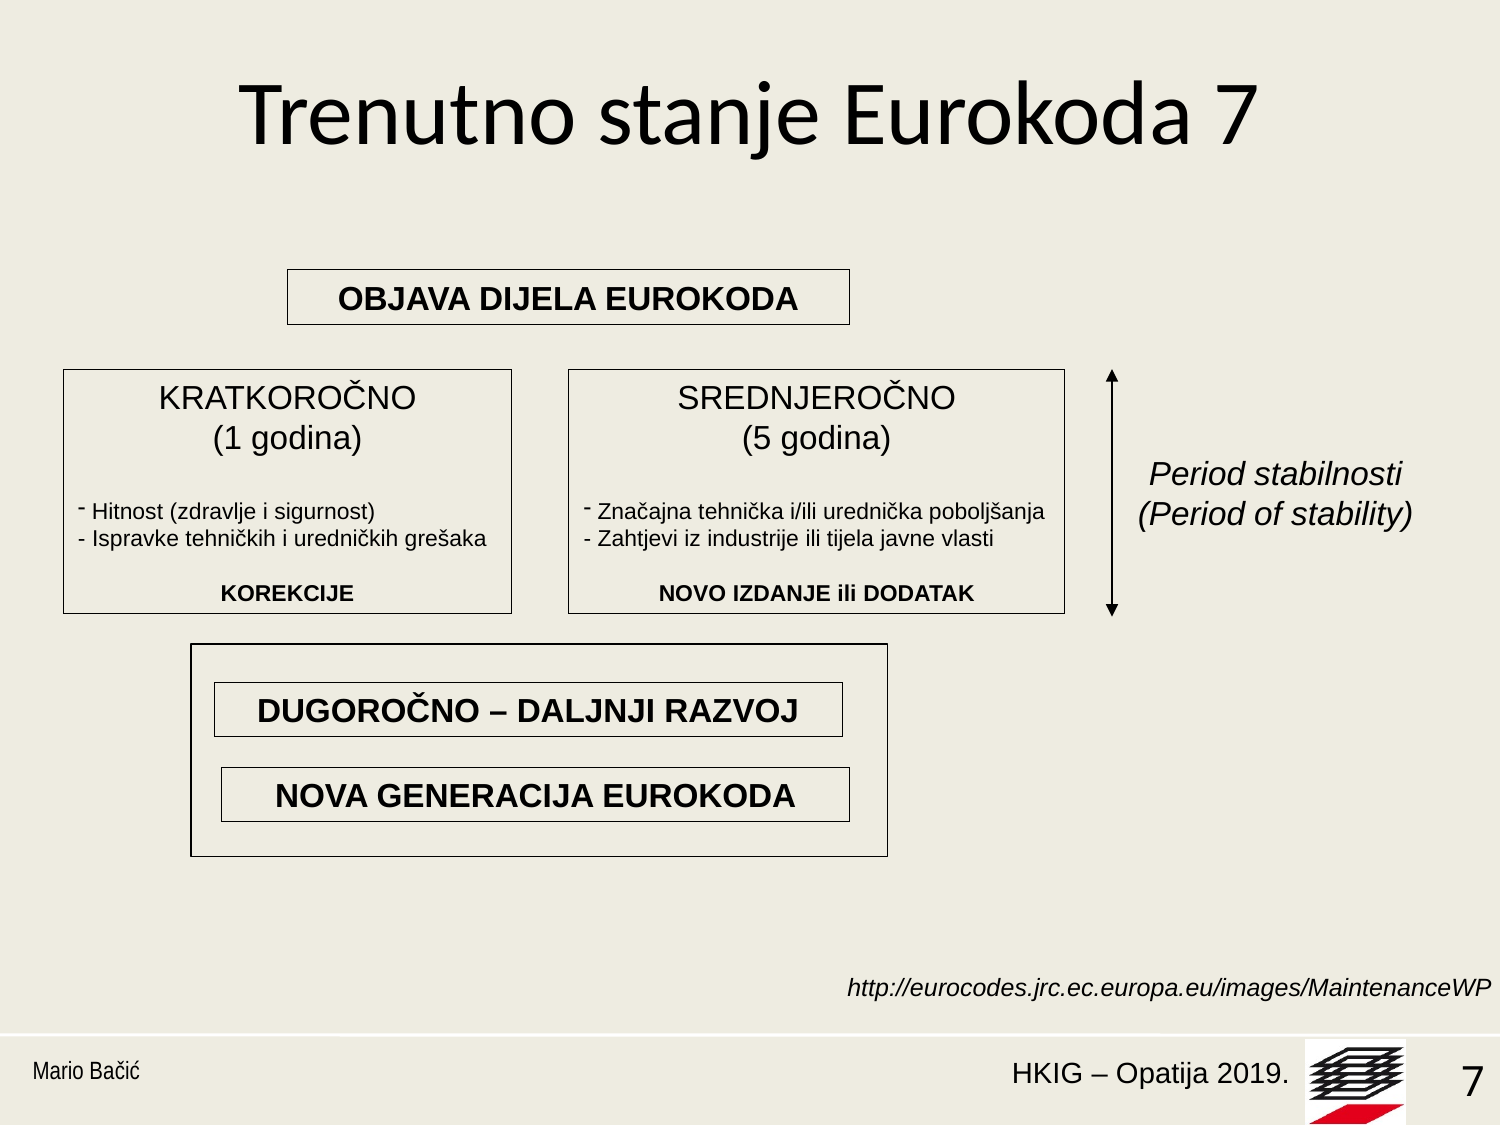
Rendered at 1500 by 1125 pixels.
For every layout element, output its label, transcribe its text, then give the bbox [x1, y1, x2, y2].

text_box http://eurocodes.jrc.ec.europa.eu/images/MaintenanceWP [832, 964, 1500, 1010]
picture [1305, 1039, 1406, 1125]
text_box NOVA GENERACIJA EUROKODA [221, 767, 850, 822]
text_box Period stabilnosti (Period of stability) [1121, 444, 1431, 540]
title Trenutno stanje Eurokoda 7 [75, 45, 1425, 233]
text_box DUGOROČNO – DALJNJI RAZVOJ [214, 682, 843, 737]
text_box KRATKOROČNO (1 godina) Hitnost (zdravlje i sigurnost) - Ispravke tehničkih i uredničkih grešaka KOREKCIJE [63, 369, 512, 614]
text_box SREDNJEROČNO (5 godina) Značajna tehnička i/ili urednička poboljšanja - Zahtjevi iz industrije ili tijela javne vlasti NOVO IZDANJE ili DODATAK [568, 369, 1065, 614]
slide_number Mario Bačić [17, 1046, 999, 1125]
text_box OBJAVA DIJELA EUROKODA [287, 269, 850, 325]
slide_number 7 [1316, 1046, 1500, 1125]
text_box [189, 642, 890, 859]
